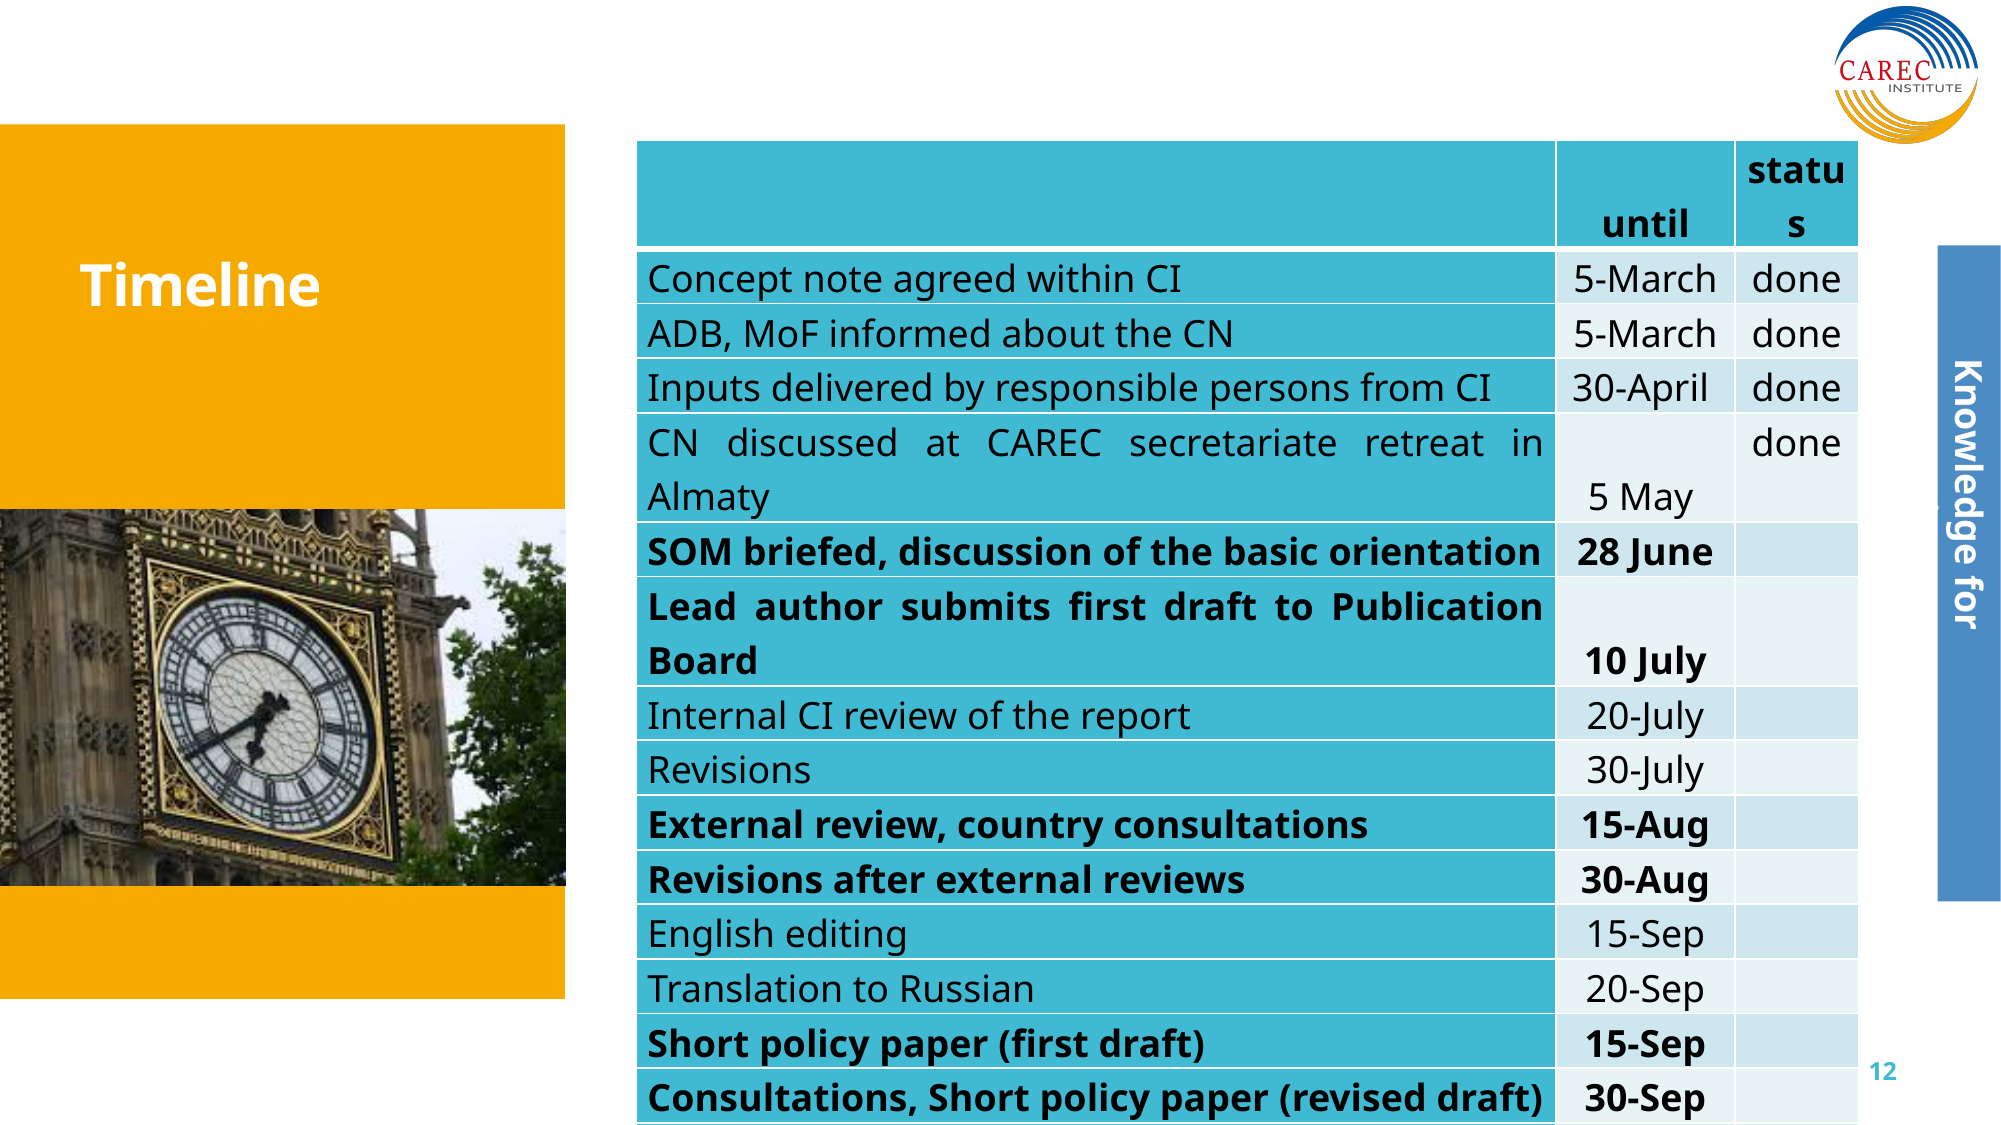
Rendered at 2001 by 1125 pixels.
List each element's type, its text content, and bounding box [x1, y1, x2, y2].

table_cell [1736, 741, 1858, 794]
table_cell CN discussed at CAREC secretariate retreat in Almaty [637, 414, 1555, 521]
table_cell 5-March [1557, 252, 1734, 303]
table_cell 30-Aug [1557, 851, 1734, 903]
title Timeline [64, 243, 462, 331]
table_cell [1736, 905, 1858, 958]
table_cell Lead author submits first draft to Publication Board [637, 577, 1555, 685]
table_header until [1557, 141, 1734, 246]
table_cell 15-Sep [1557, 905, 1734, 958]
picture [1834, 6, 1978, 144]
table_cell Translation to Russian [637, 960, 1555, 1013]
table_cell [1736, 1014, 1858, 1067]
table_cell done [1736, 252, 1858, 303]
table_cell [1736, 687, 1858, 739]
table_cell Consultations, Short policy paper (revised draft) [637, 1069, 1555, 1122]
table_cell [1736, 523, 1858, 576]
table_cell 20-July [1557, 687, 1734, 739]
table_cell External review, country consultations [637, 796, 1555, 849]
table_cell done [1736, 359, 1858, 412]
table_header status [1736, 141, 1858, 246]
table_cell [1736, 851, 1858, 903]
table_cell 28 June [1557, 523, 1734, 576]
table_cell 5 May [1557, 414, 1734, 521]
table_cell 30-April [1557, 359, 1734, 412]
slide_number 12 [1859, 1042, 1912, 1103]
table_cell Revisions [637, 741, 1555, 794]
table_cell [1736, 796, 1858, 849]
table_cell Internal CI review of the report [637, 687, 1555, 739]
table_cell 5-March [1557, 304, 1734, 357]
table_cell 15-Sep [1557, 1014, 1734, 1067]
table_header [637, 141, 1555, 246]
table_cell Concept note agreed within CI [637, 252, 1555, 303]
table_cell 30-Sep [1557, 1069, 1734, 1122]
table_cell 20-Sep [1557, 960, 1734, 1013]
table_cell ADB, MoF informed about the CN [637, 304, 1555, 357]
table_cell English editing [637, 905, 1555, 958]
table_cell 30-July [1557, 741, 1734, 794]
table_cell [1736, 1069, 1858, 1122]
table_cell Revisions after external reviews [637, 851, 1555, 903]
table_cell done [1736, 414, 1858, 521]
table_cell Inputs delivered by responsible persons from CI [637, 359, 1555, 412]
table_cell 10 July [1557, 577, 1734, 685]
table_cell [1736, 577, 1858, 685]
picture [0, 509, 566, 887]
table_cell done [1736, 304, 1858, 357]
table_cell Short policy paper (first draft) [637, 1014, 1555, 1067]
table_cell [1736, 960, 1858, 1013]
table_cell SOM briefed, discussion of the basic orientation [637, 523, 1555, 576]
table_cell 15-Aug [1557, 796, 1734, 849]
